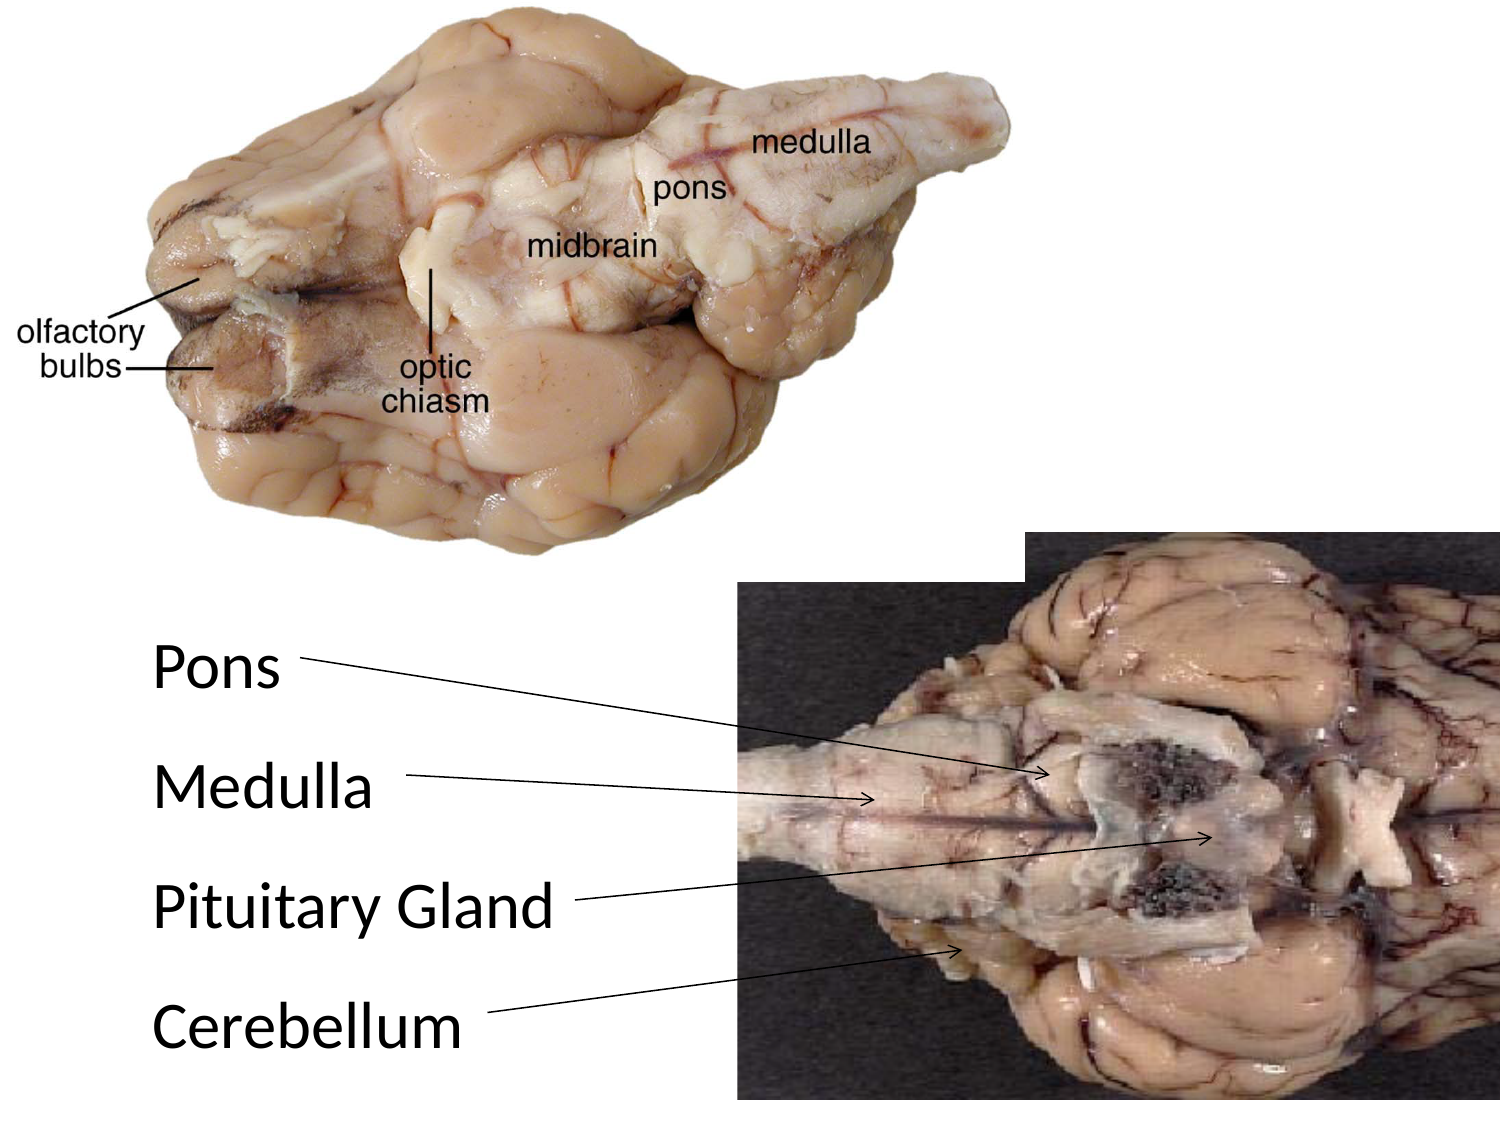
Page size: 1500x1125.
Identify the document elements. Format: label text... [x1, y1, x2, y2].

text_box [487, 949, 963, 1013]
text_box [299, 657, 1051, 776]
picture [0, 0, 1500, 1101]
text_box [405, 774, 876, 801]
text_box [574, 837, 1213, 901]
text_box Pons Medulla Pituitary Gland Cerebellum [137, 591, 675, 1070]
